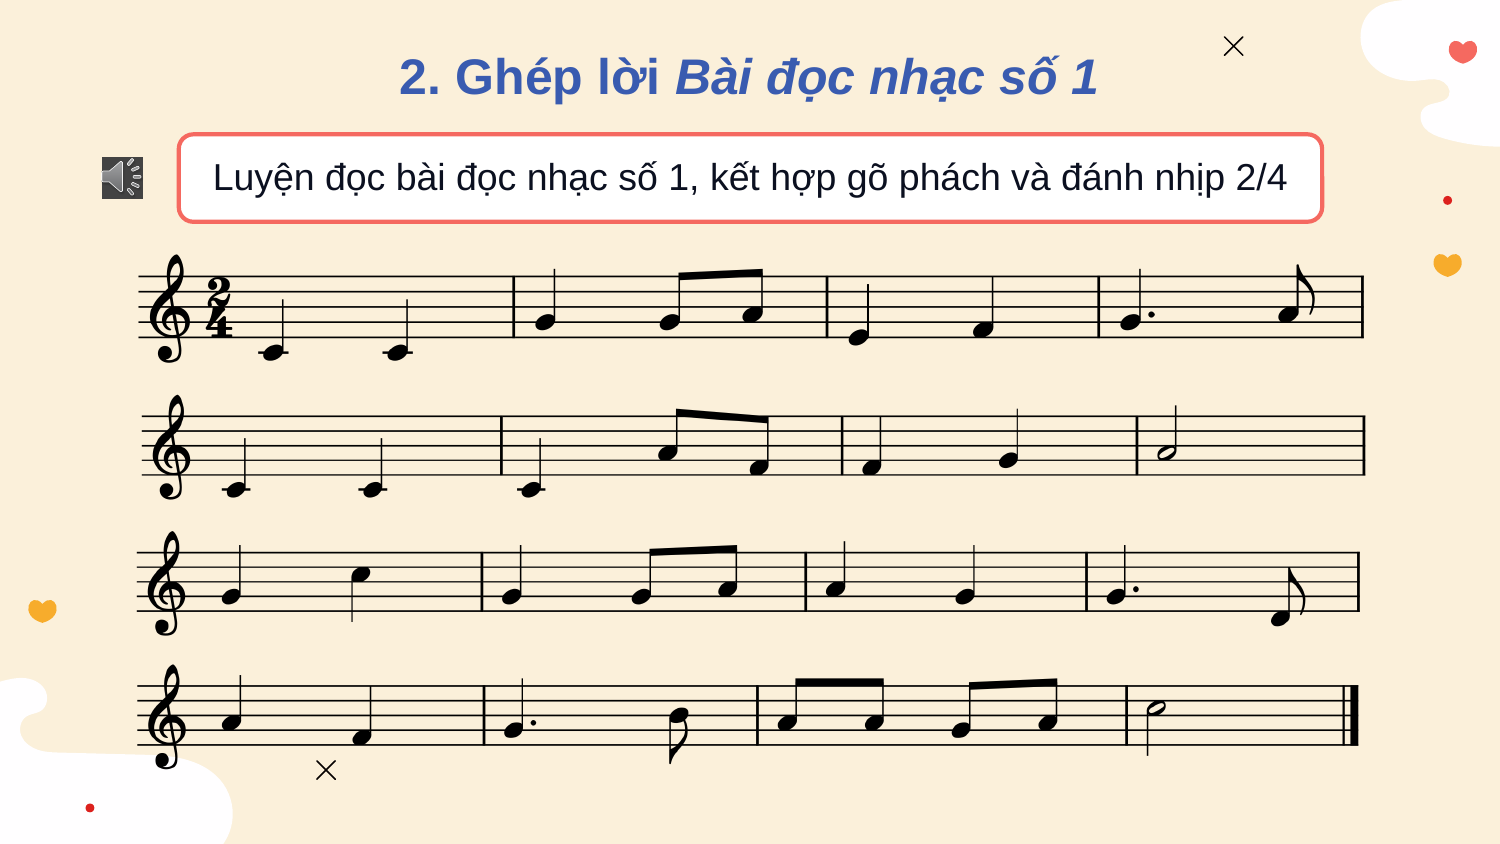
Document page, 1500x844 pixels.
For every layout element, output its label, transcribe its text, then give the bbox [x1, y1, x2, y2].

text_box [122, 237, 1378, 783]
picture [100, 156, 145, 200]
text_box Luyện đọc bài đọc nhạc số 1, kết hợp gõ phách và đánh nhịp 2/4 [176, 132, 1325, 224]
text_box 2. Ghép lời Bài đọc nhạc số 1 [337, 37, 1163, 111]
